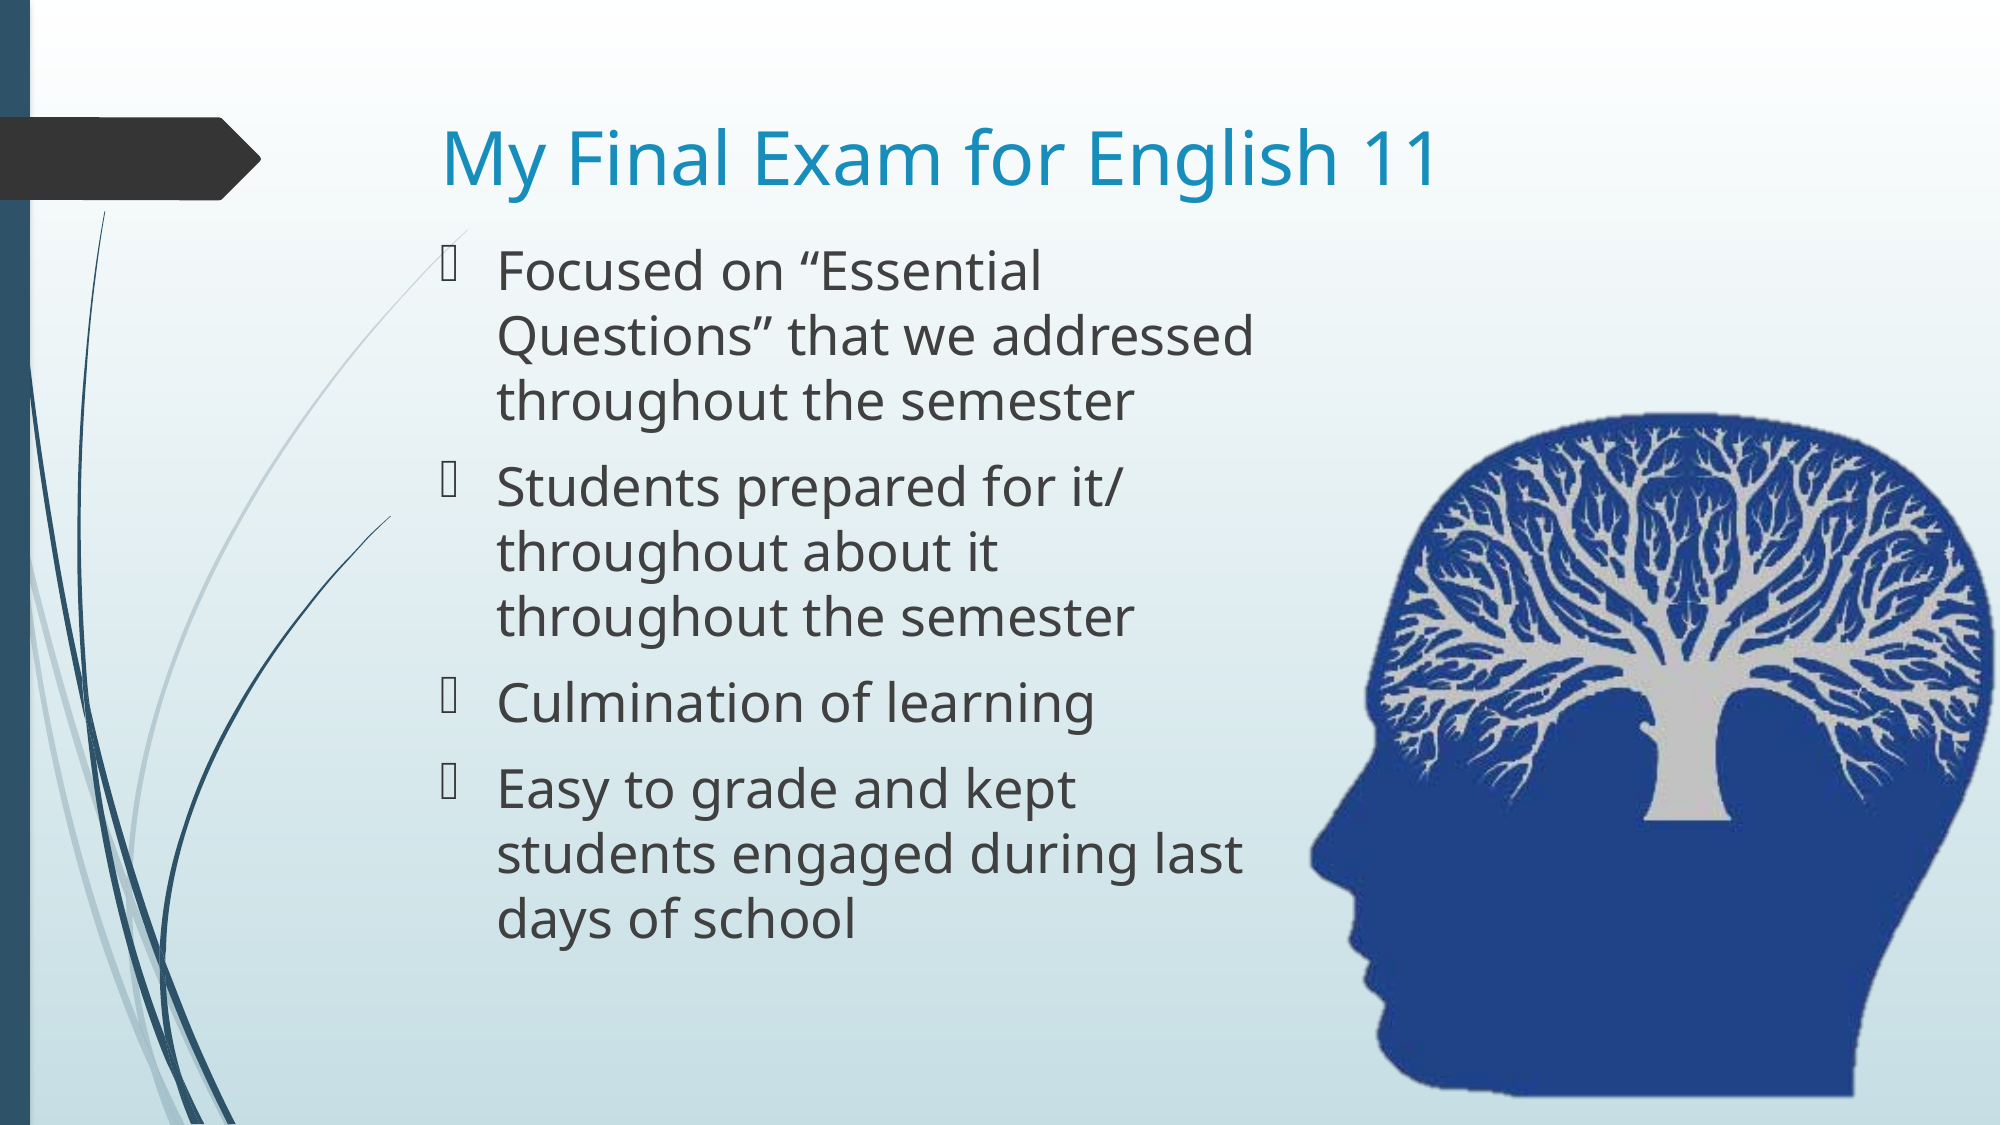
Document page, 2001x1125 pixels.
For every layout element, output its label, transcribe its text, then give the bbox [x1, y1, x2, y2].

list Focused on “Essential Questions” that we addressed throughout the semester Students prepared for it/ throughout about it throughout the semester Culmination of learning Easy to grade and kept students engaged during last days of school [424, 228, 1299, 1103]
title My Final Exam for English 11 [425, 102, 1888, 313]
picture [1298, 407, 2000, 1103]
